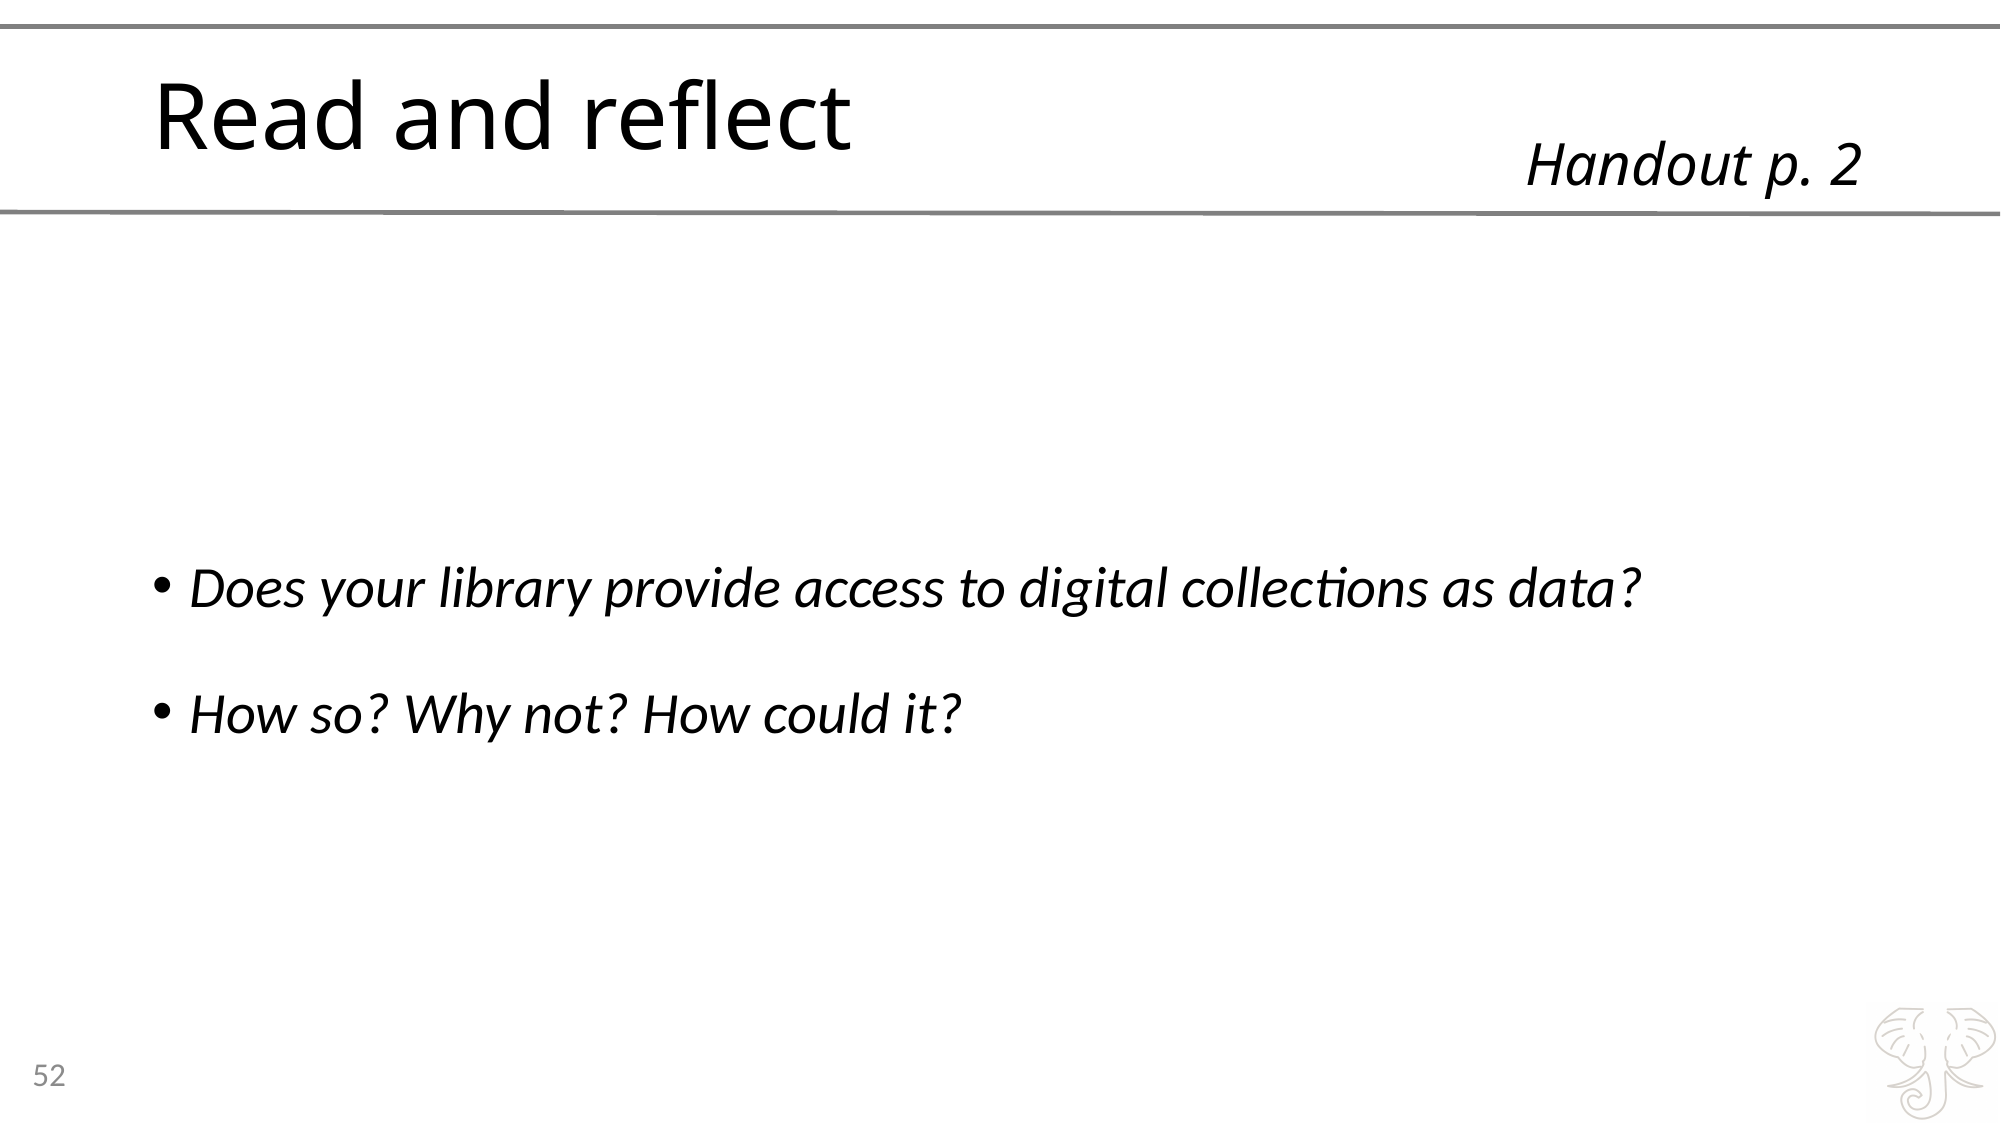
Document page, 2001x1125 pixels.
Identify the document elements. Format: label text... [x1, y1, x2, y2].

picture [1866, 1002, 1998, 1123]
title Read and reflect [137, 26, 1863, 213]
text_box Handout p. 2 [1510, 119, 1878, 205]
slide_number 52 [17, 1042, 468, 1103]
list Does your library provide access to digital collections as data? How so? Why not? How could it? [137, 249, 1863, 965]
